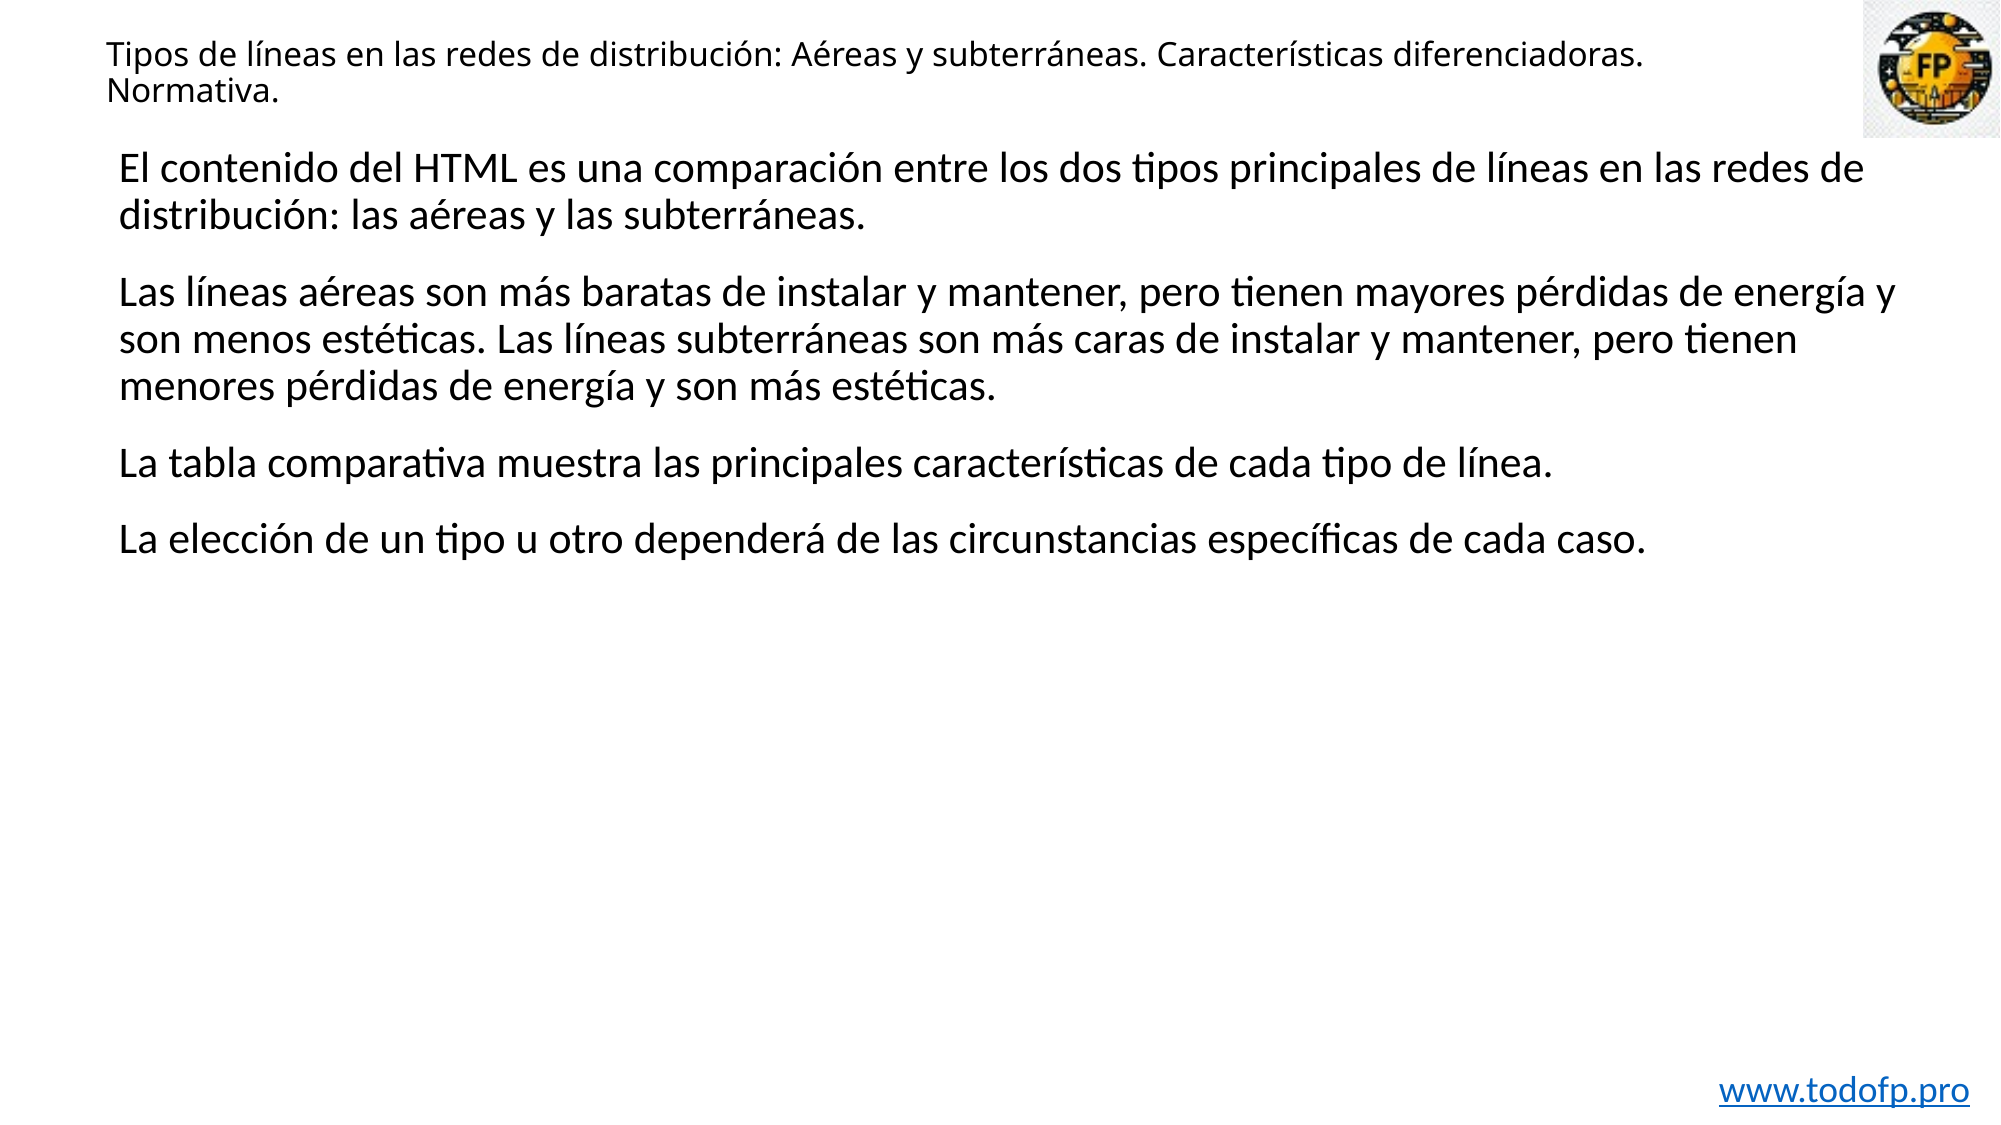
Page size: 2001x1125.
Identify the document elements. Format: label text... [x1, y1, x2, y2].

list El contenido del HTML es una comparación entre los dos tipos principales de líneas en las redes de distribución: las aéreas y las subterráneas. Las líneas aéreas son más baratas de instalar y mantener, pero tienen mayores pérdidas de energía y son menos estéticas. Las líneas subterráneas son más caras de instalar y mantener, pero tienen menores pérdidas de energía y son más estéticas. La tabla comparativa muestra las principales características de cada tipo de línea. La elección de un tipo u otro dependerá de las circunstancias específicas de cada caso. [104, 136, 1915, 1063]
picture [1863, 0, 2000, 138]
text_box www.todofp.pro [1692, 1057, 1986, 1117]
title Tipos de líneas en las redes de distribución: Aéreas y subterráneas. Características diferenciadoras. Normativa. [91, 16, 1819, 131]
